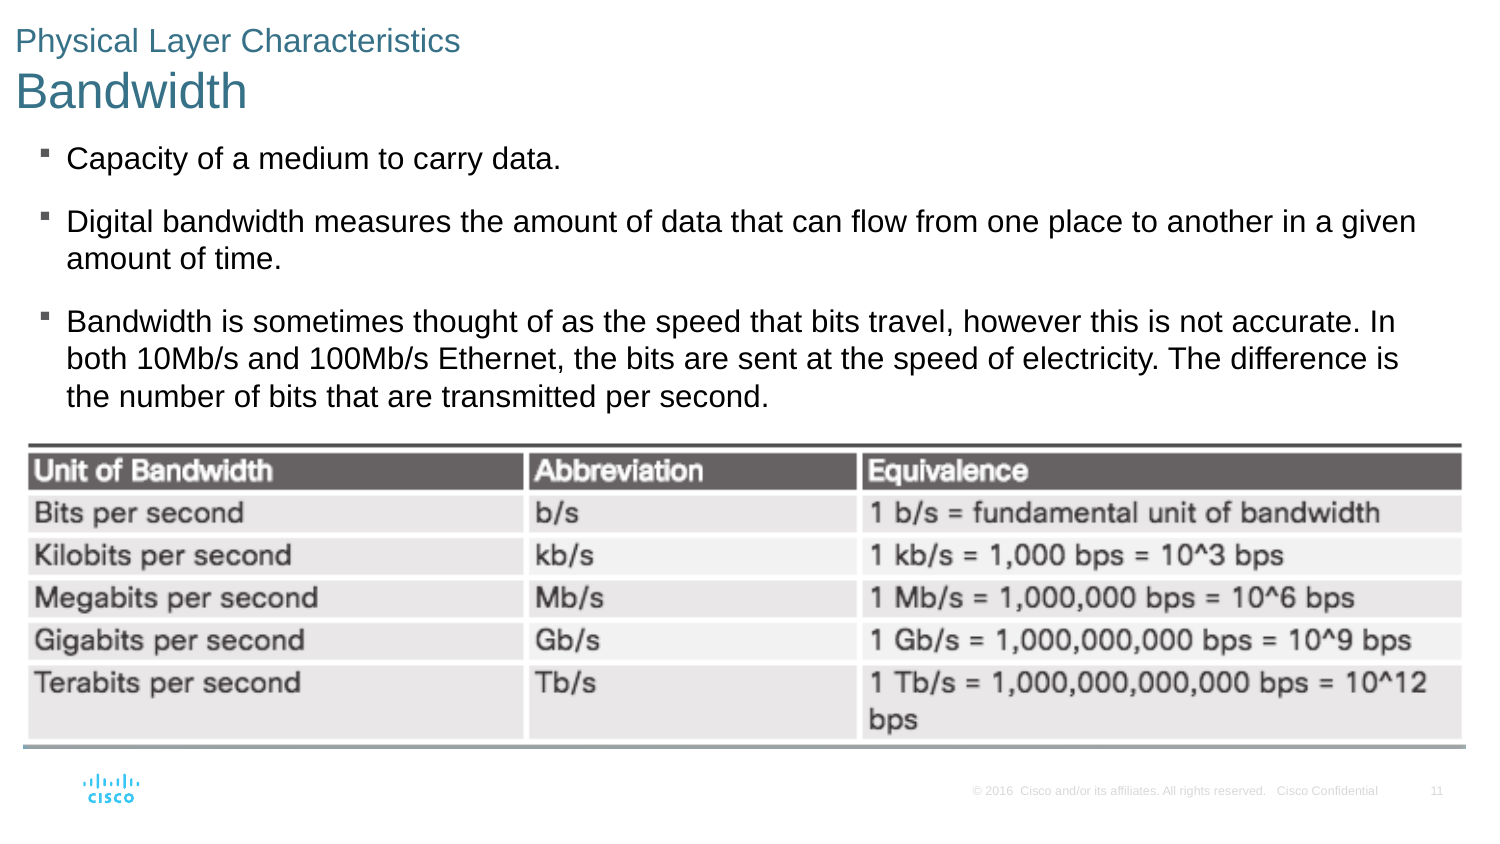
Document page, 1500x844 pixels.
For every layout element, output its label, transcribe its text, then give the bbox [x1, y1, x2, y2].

title Physical Layer Characteristics Bandwidth [0, 6, 1500, 131]
list Capacity of a medium to carry data. Digital bandwidth measures the amount of data that can flow from one place to another in a given amount of time. Bandwidth is sometimes thought of as the speed that bits travel, however this is not accurate. In both 10Mb/s and 100Mb/s Ethernet, the bits are sent at the speed of electricity. The difference is the number of bits that are transmitted per second. [23, 131, 1476, 420]
picture [23, 442, 1466, 750]
